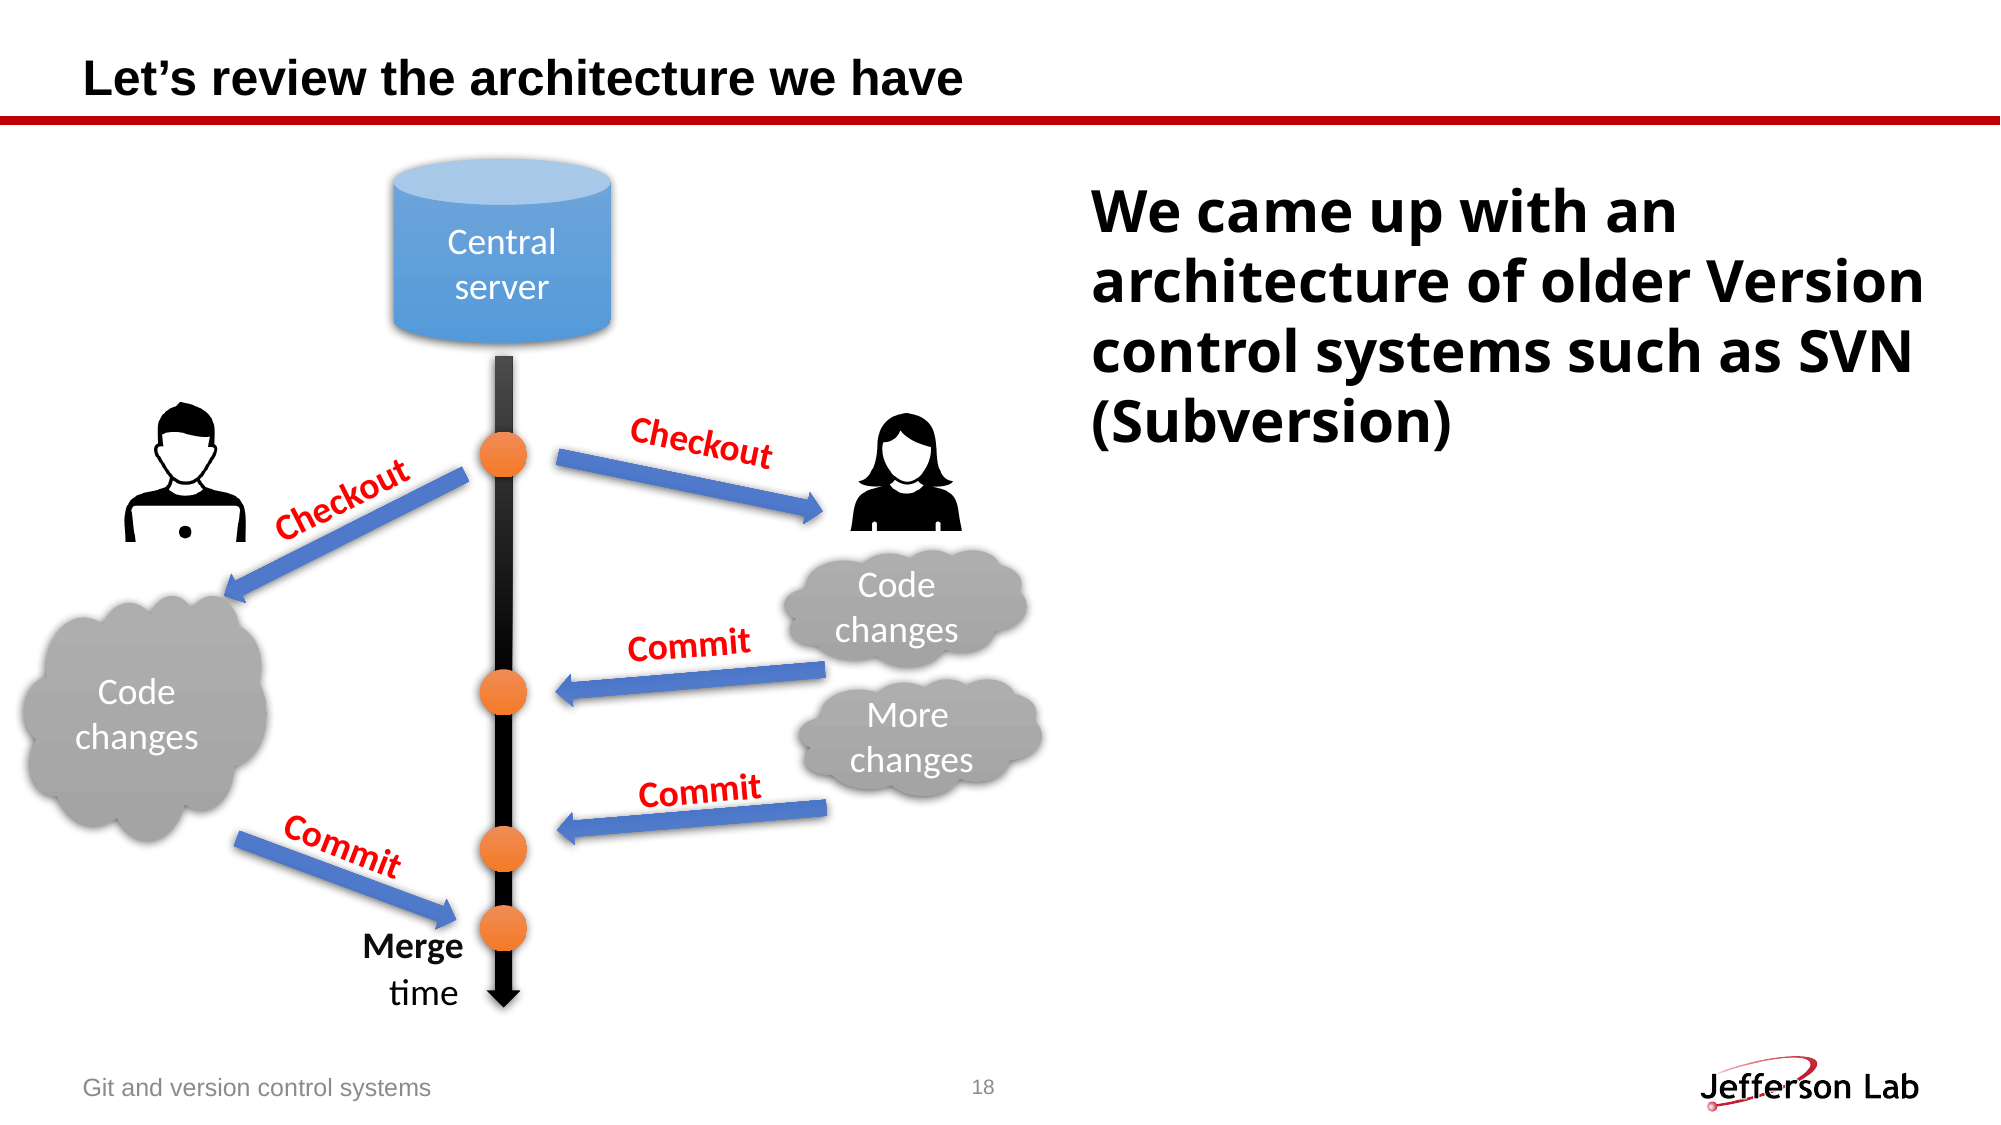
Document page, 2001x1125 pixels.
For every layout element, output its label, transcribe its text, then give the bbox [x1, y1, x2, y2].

picture [1698, 1047, 1933, 1124]
title Let’s review the architecture we have [67, 39, 1919, 120]
text_box We came up with an architecture of older Version control systems such as SVN (Subversion) [1077, 166, 1950, 462]
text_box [24, 158, 1042, 1022]
slide_number 18 [924, 1060, 1042, 1111]
footer Git and version control systems [67, 1060, 925, 1112]
